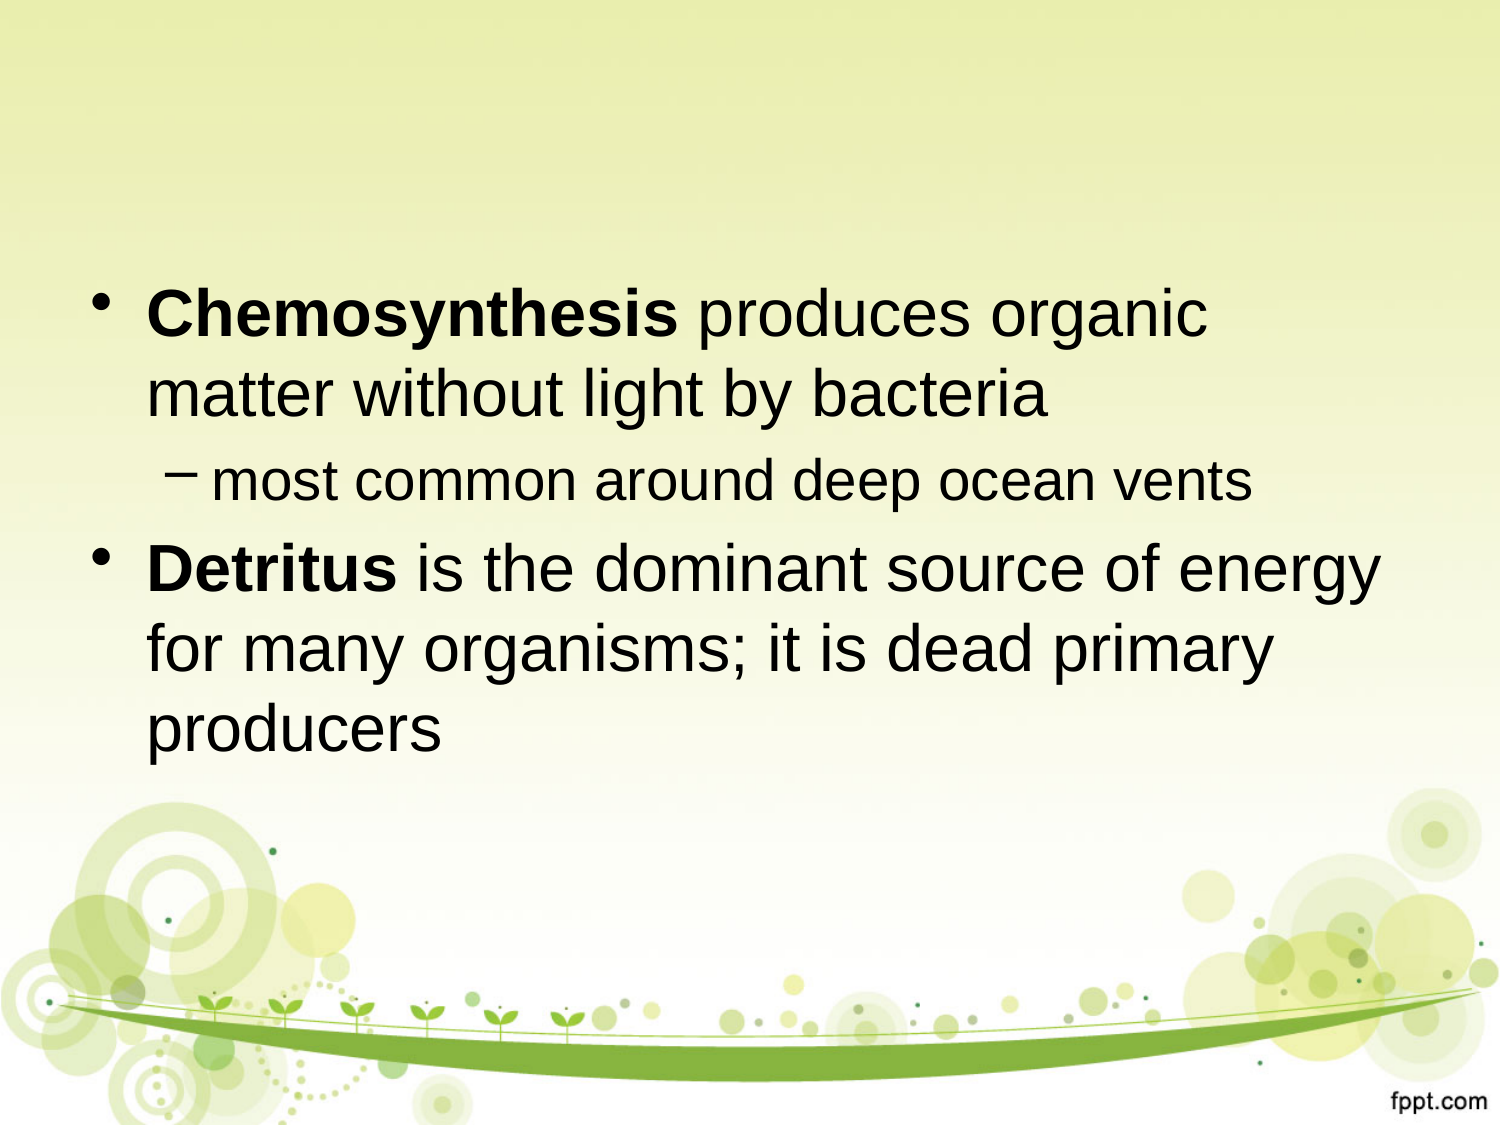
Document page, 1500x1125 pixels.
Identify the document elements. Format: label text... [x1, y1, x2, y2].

picture [0, 0, 1500, 1125]
list Chemosynthesis produces organic matter without light by bacteria most common around deep ocean vents Detritus is the dominant source of energy for many organisms; it is dead primary producers [75, 262, 1425, 1005]
